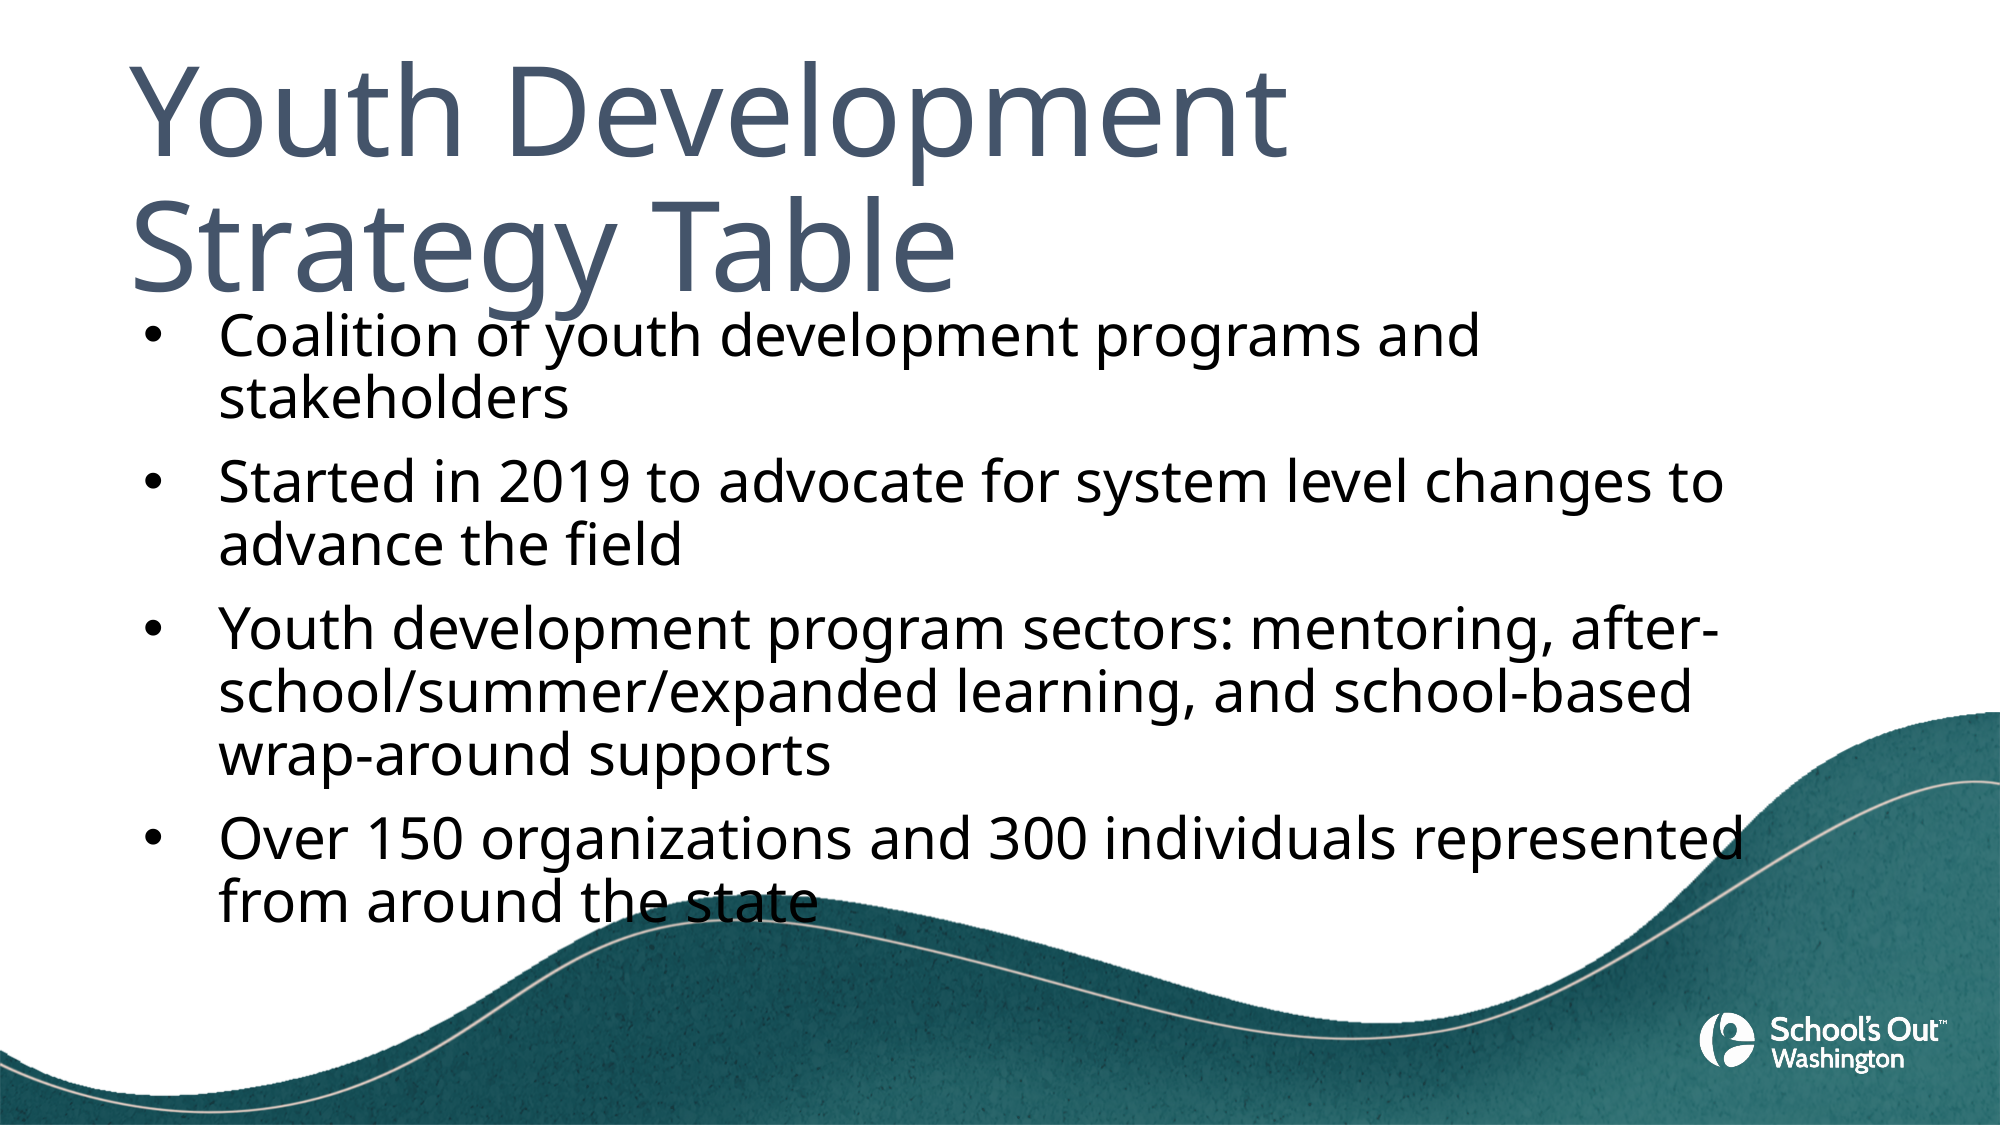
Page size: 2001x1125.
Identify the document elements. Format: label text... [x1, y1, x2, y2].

list Coalition of youth development programs and stakeholders Started in 2019 to advocate for system level changes to advance the field Youth development program sectors: mentoring, after-school/summer/expanded learning, and school-based wrap-around supports Over 150 organizations and 300 individuals represented from around the state [143, 305, 1782, 798]
title Youth Development Strategy Table [129, 114, 1760, 253]
picture [0, 712, 2000, 1125]
